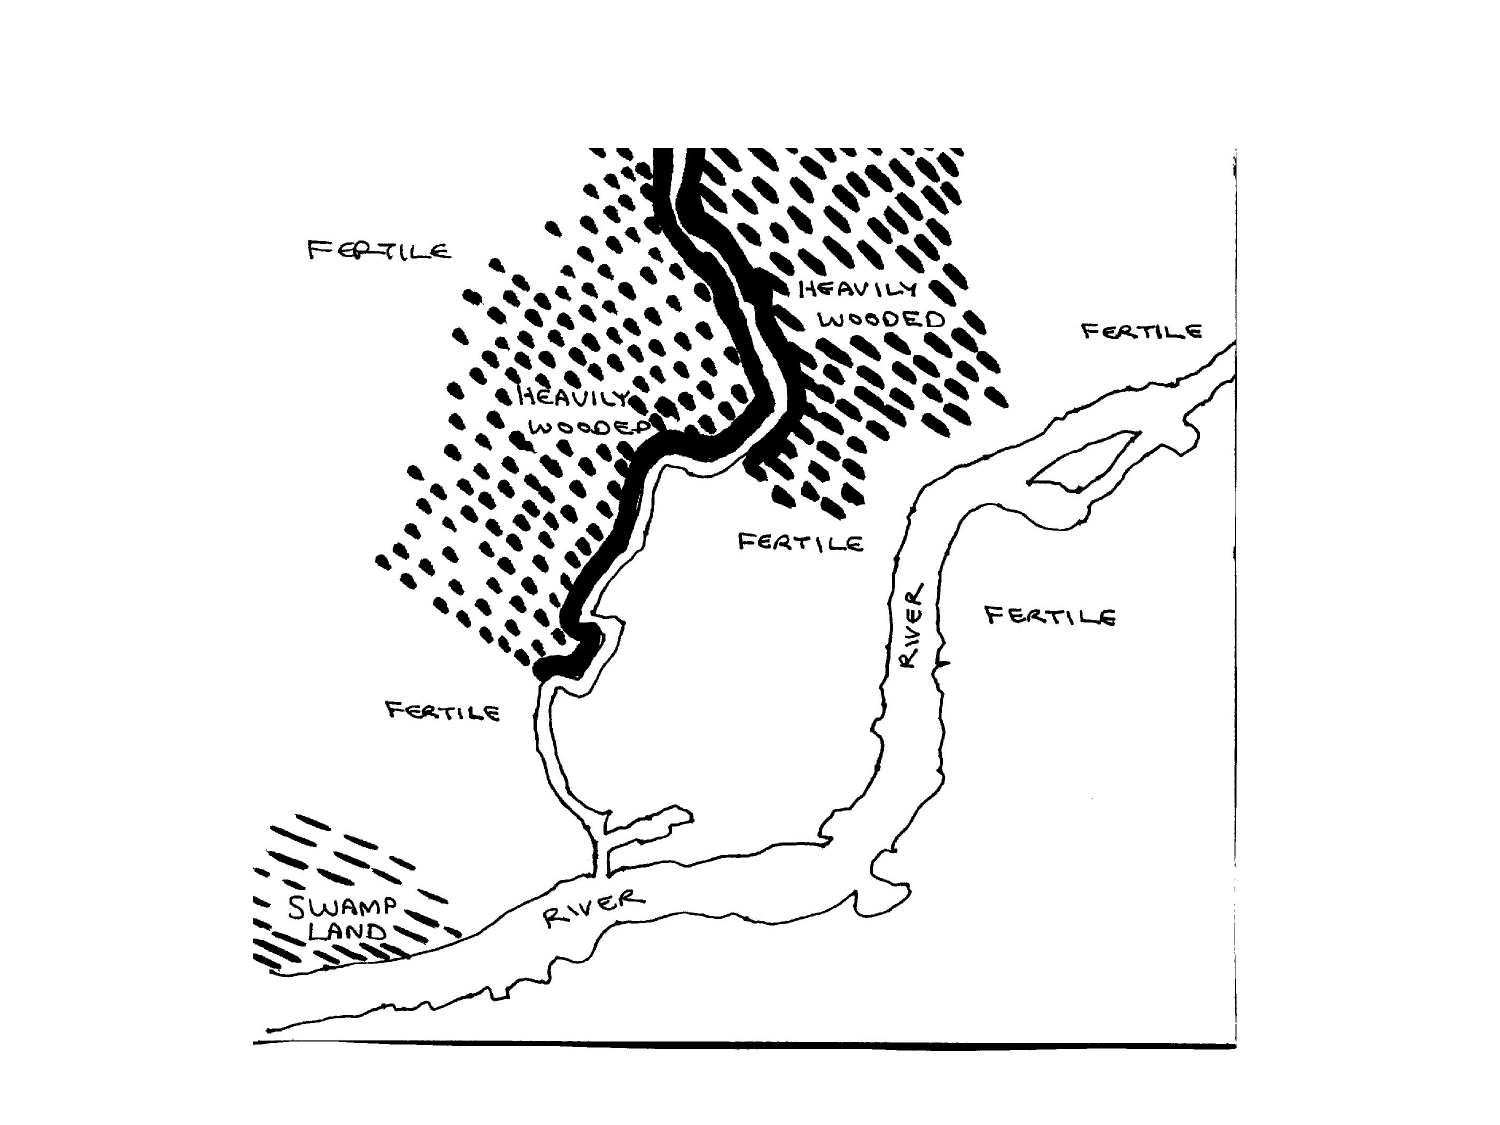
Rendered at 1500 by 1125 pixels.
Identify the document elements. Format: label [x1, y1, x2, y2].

picture [253, 148, 1247, 1066]
